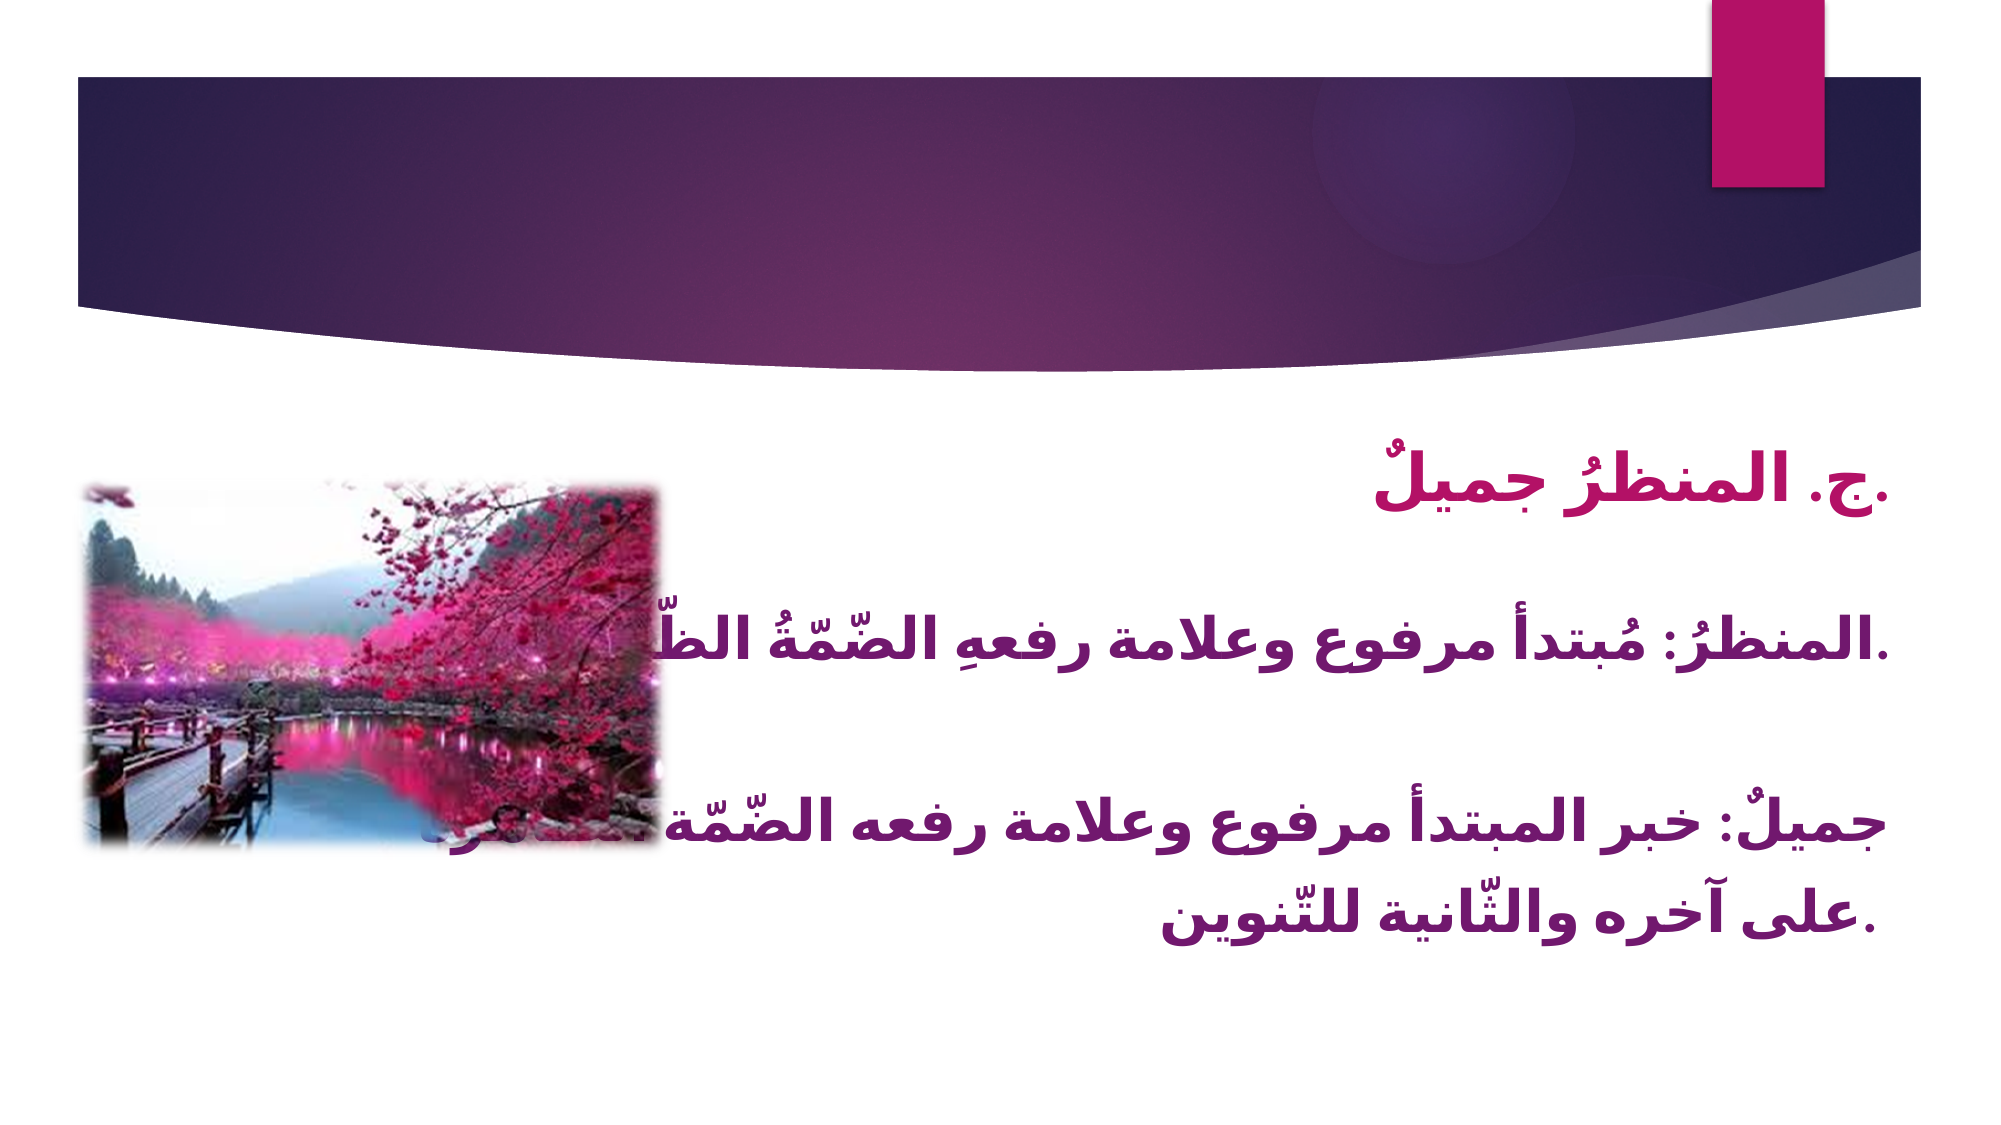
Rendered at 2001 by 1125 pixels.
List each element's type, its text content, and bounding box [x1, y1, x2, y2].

list ج. المنظرُ جميلٌ. -المنظرُ: مُبتدأ مرفوع وعلامة رفعهِ الضّمّةُ الظّاهرة على آخرهِ. -جميلٌ: خبر المبتدأ مرفوع وعلامة رفعه الضّمّة الظّاهرة على آخره والثّانية للتّنوين. [103, 427, 1907, 988]
picture [72, 473, 672, 860]
